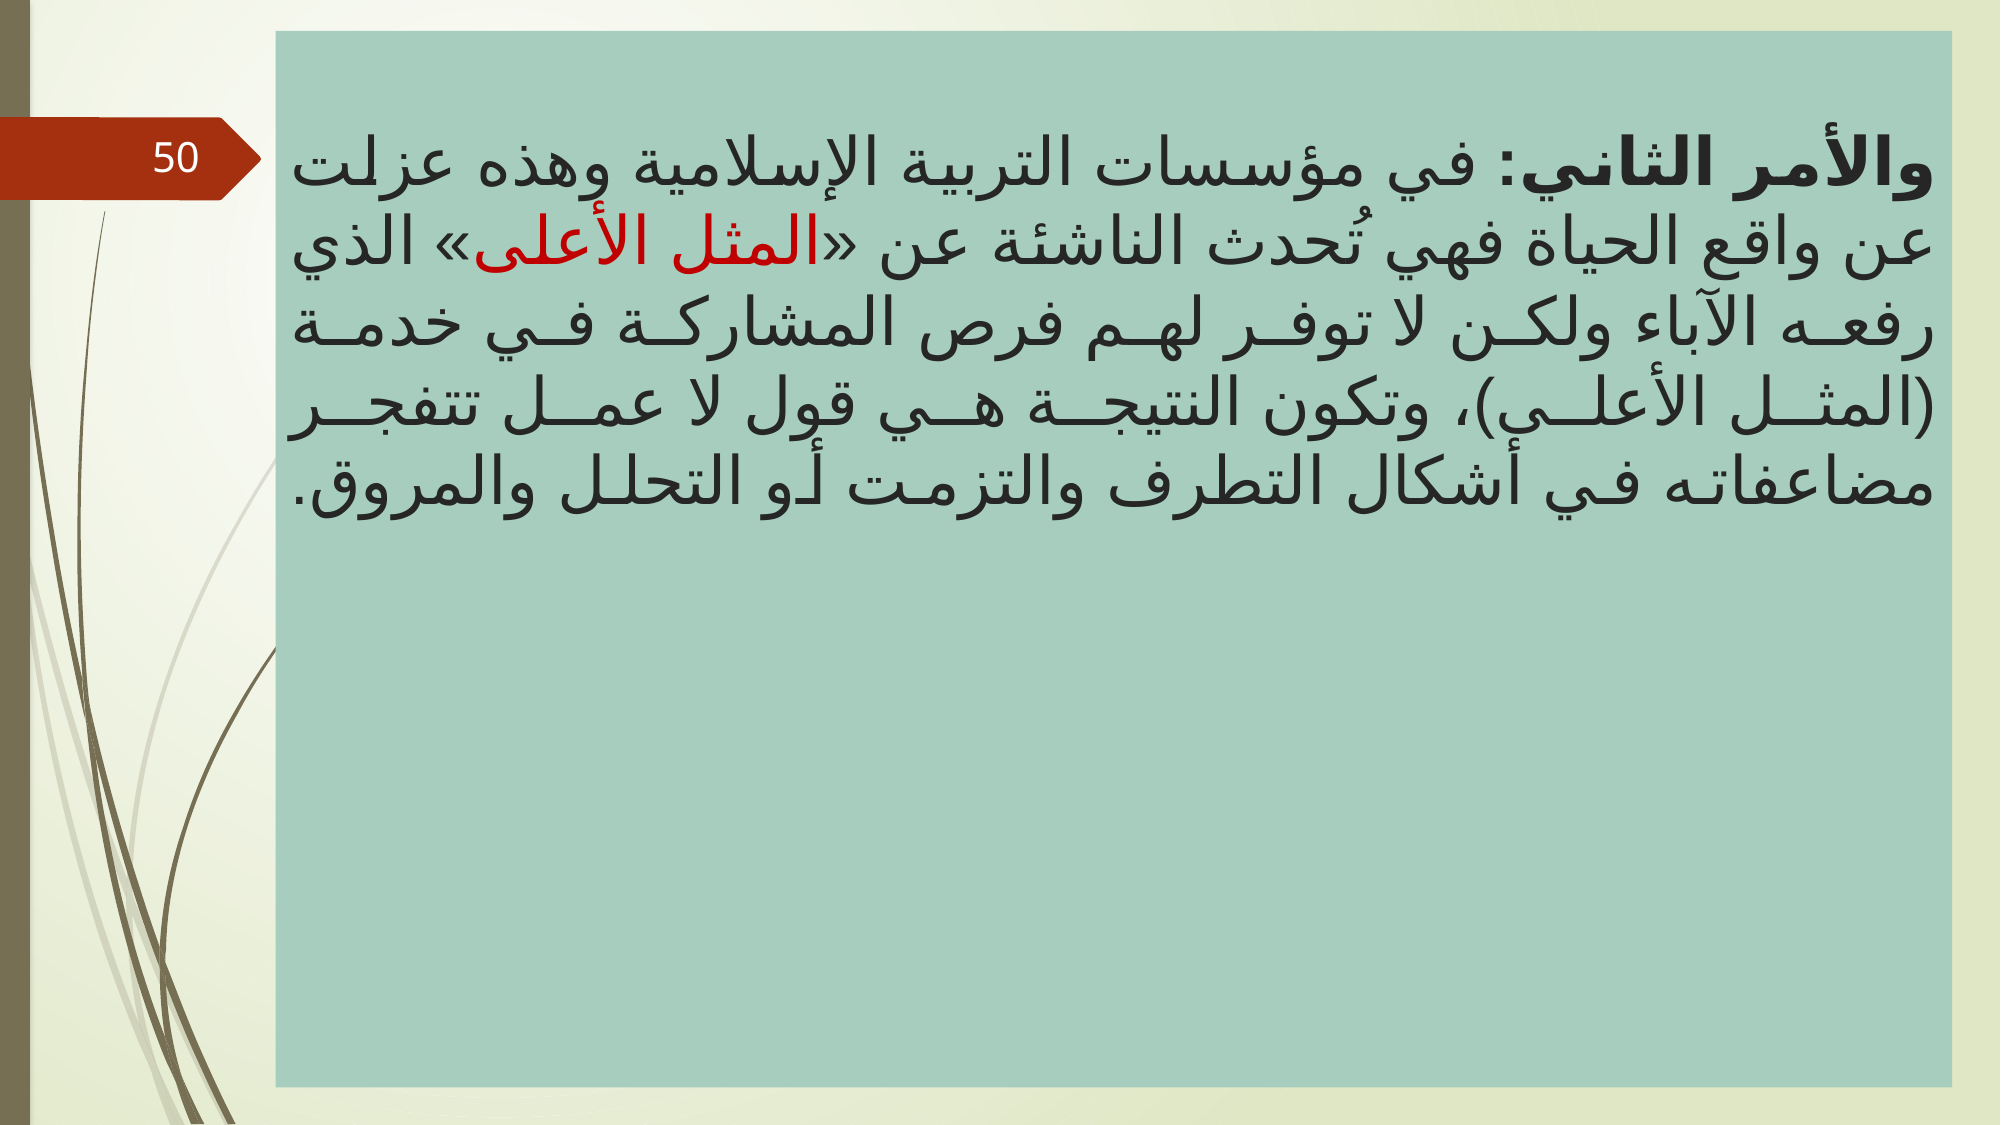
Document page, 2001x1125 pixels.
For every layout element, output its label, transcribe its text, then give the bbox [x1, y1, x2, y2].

slide_number 50 [87, 129, 216, 190]
title والأمر الثاني: في مؤسسات التربية الإسلامية وهذه عزلت عن واقع الحياة فهي تُحدث الناشئة عن «المثل الأعلى» الذي رفعه الآباء ولكن لا توفر لهم فرص المشاركة في خدمة (المثل الأعلى)، وتكون النتيجة هي قول لا عمل تتفجر مضاعفاته في أشكال التطرف والتزمت أو التحلل والمروق. [275, 30, 1953, 1088]
